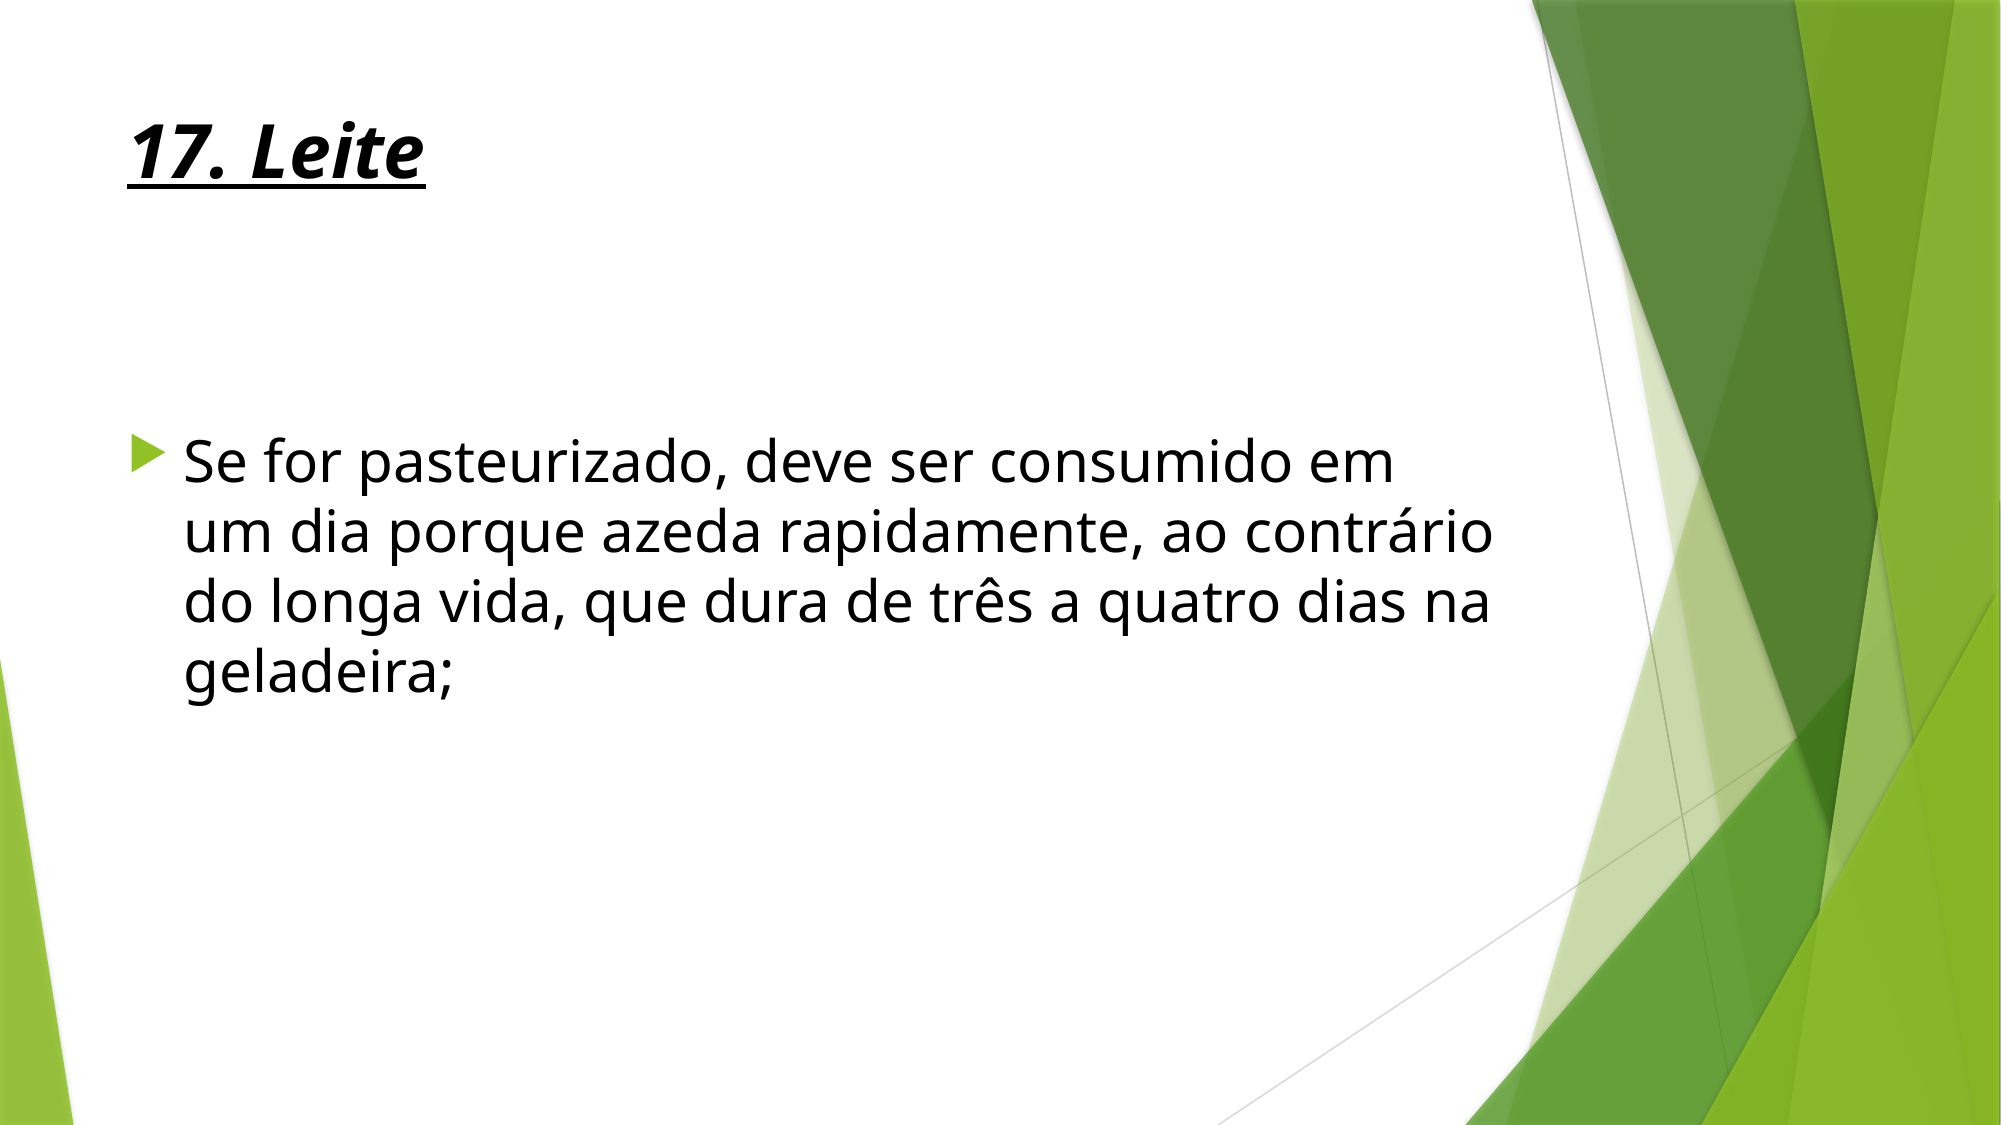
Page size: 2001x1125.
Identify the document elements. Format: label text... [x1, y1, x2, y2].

title 17. Leite [112, 95, 1513, 343]
list Se for pasteurizado, deve ser consumido em um dia porque azeda rapidamente, ao contrário do longa vida, que dura de três a quatro dias na geladeira; [112, 416, 1513, 1010]
